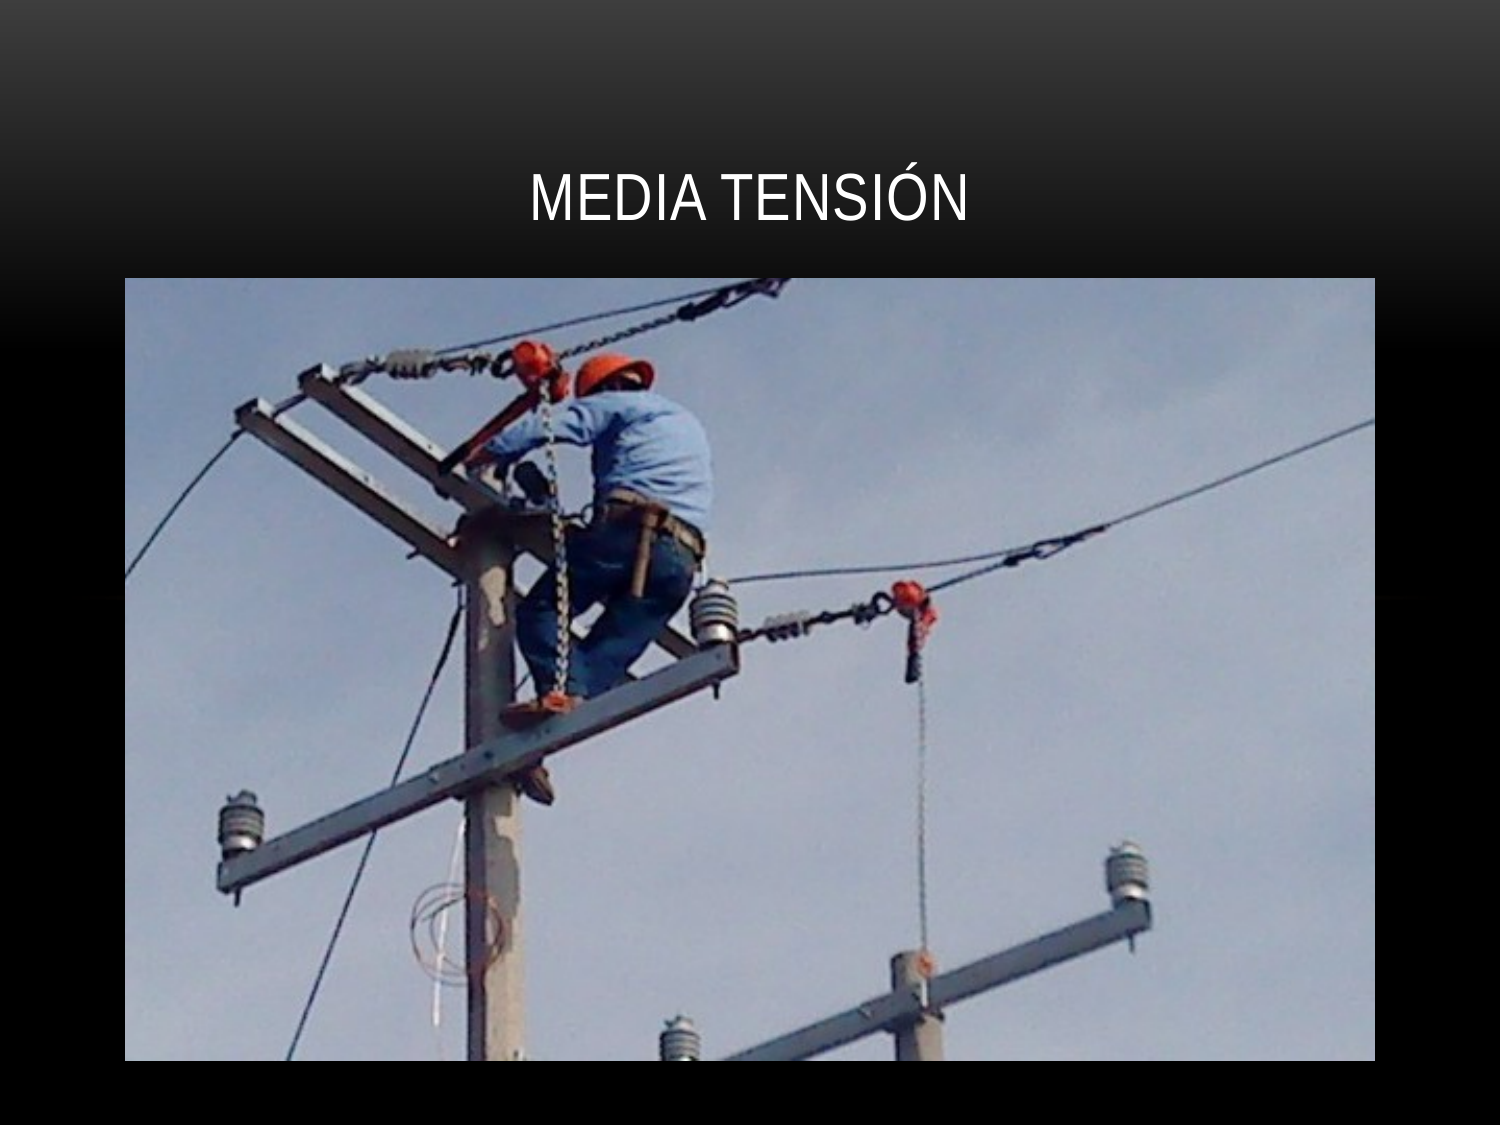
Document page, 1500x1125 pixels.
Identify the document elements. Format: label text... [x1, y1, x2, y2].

picture [0, 0, 1500, 1061]
title MEDIA TENSIÓN [112, 30, 1388, 242]
